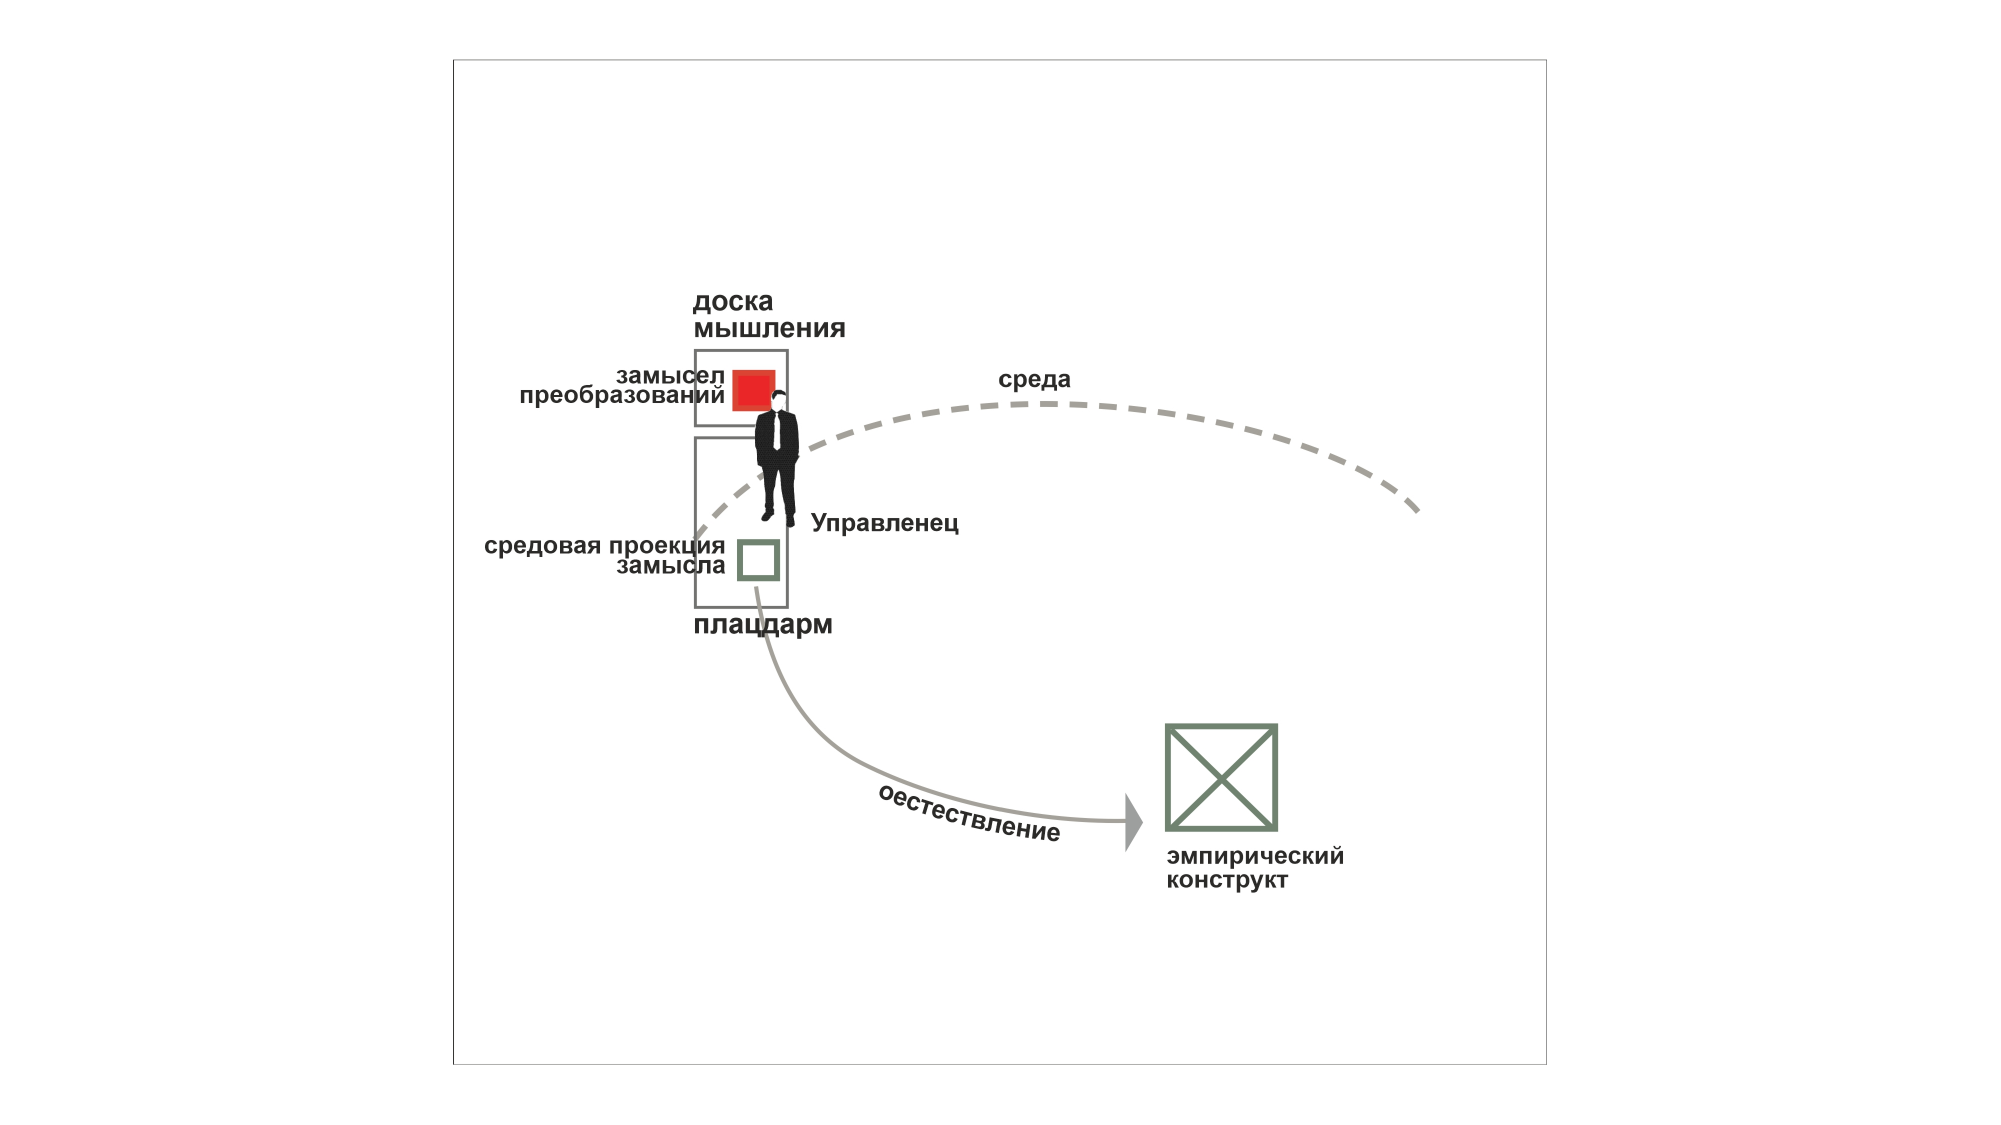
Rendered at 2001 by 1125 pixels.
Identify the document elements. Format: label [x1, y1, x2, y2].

picture [453, 59, 1547, 1065]
